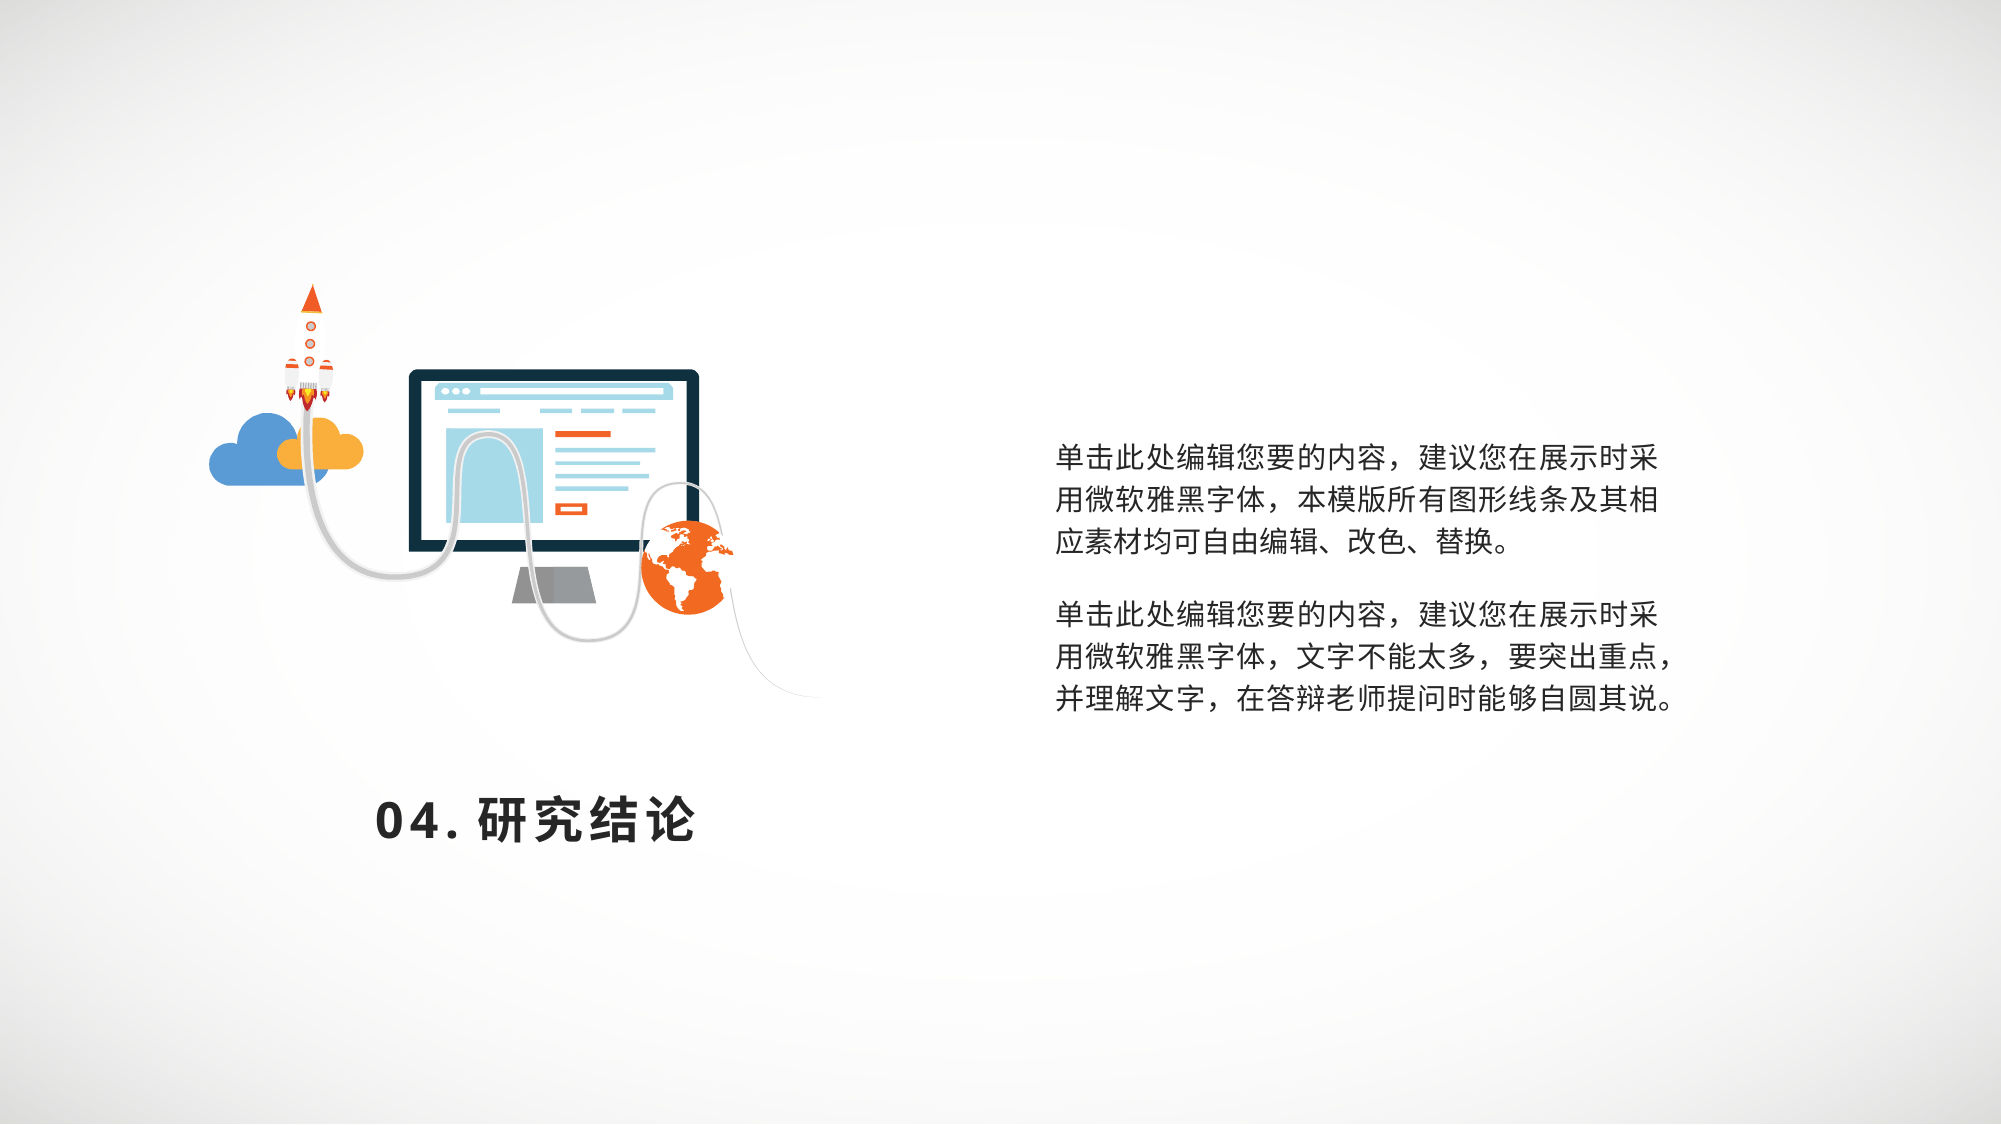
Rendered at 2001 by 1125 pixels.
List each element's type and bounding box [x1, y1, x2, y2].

picture [0, 0, 2000, 1124]
text_box [209, 283, 821, 698]
